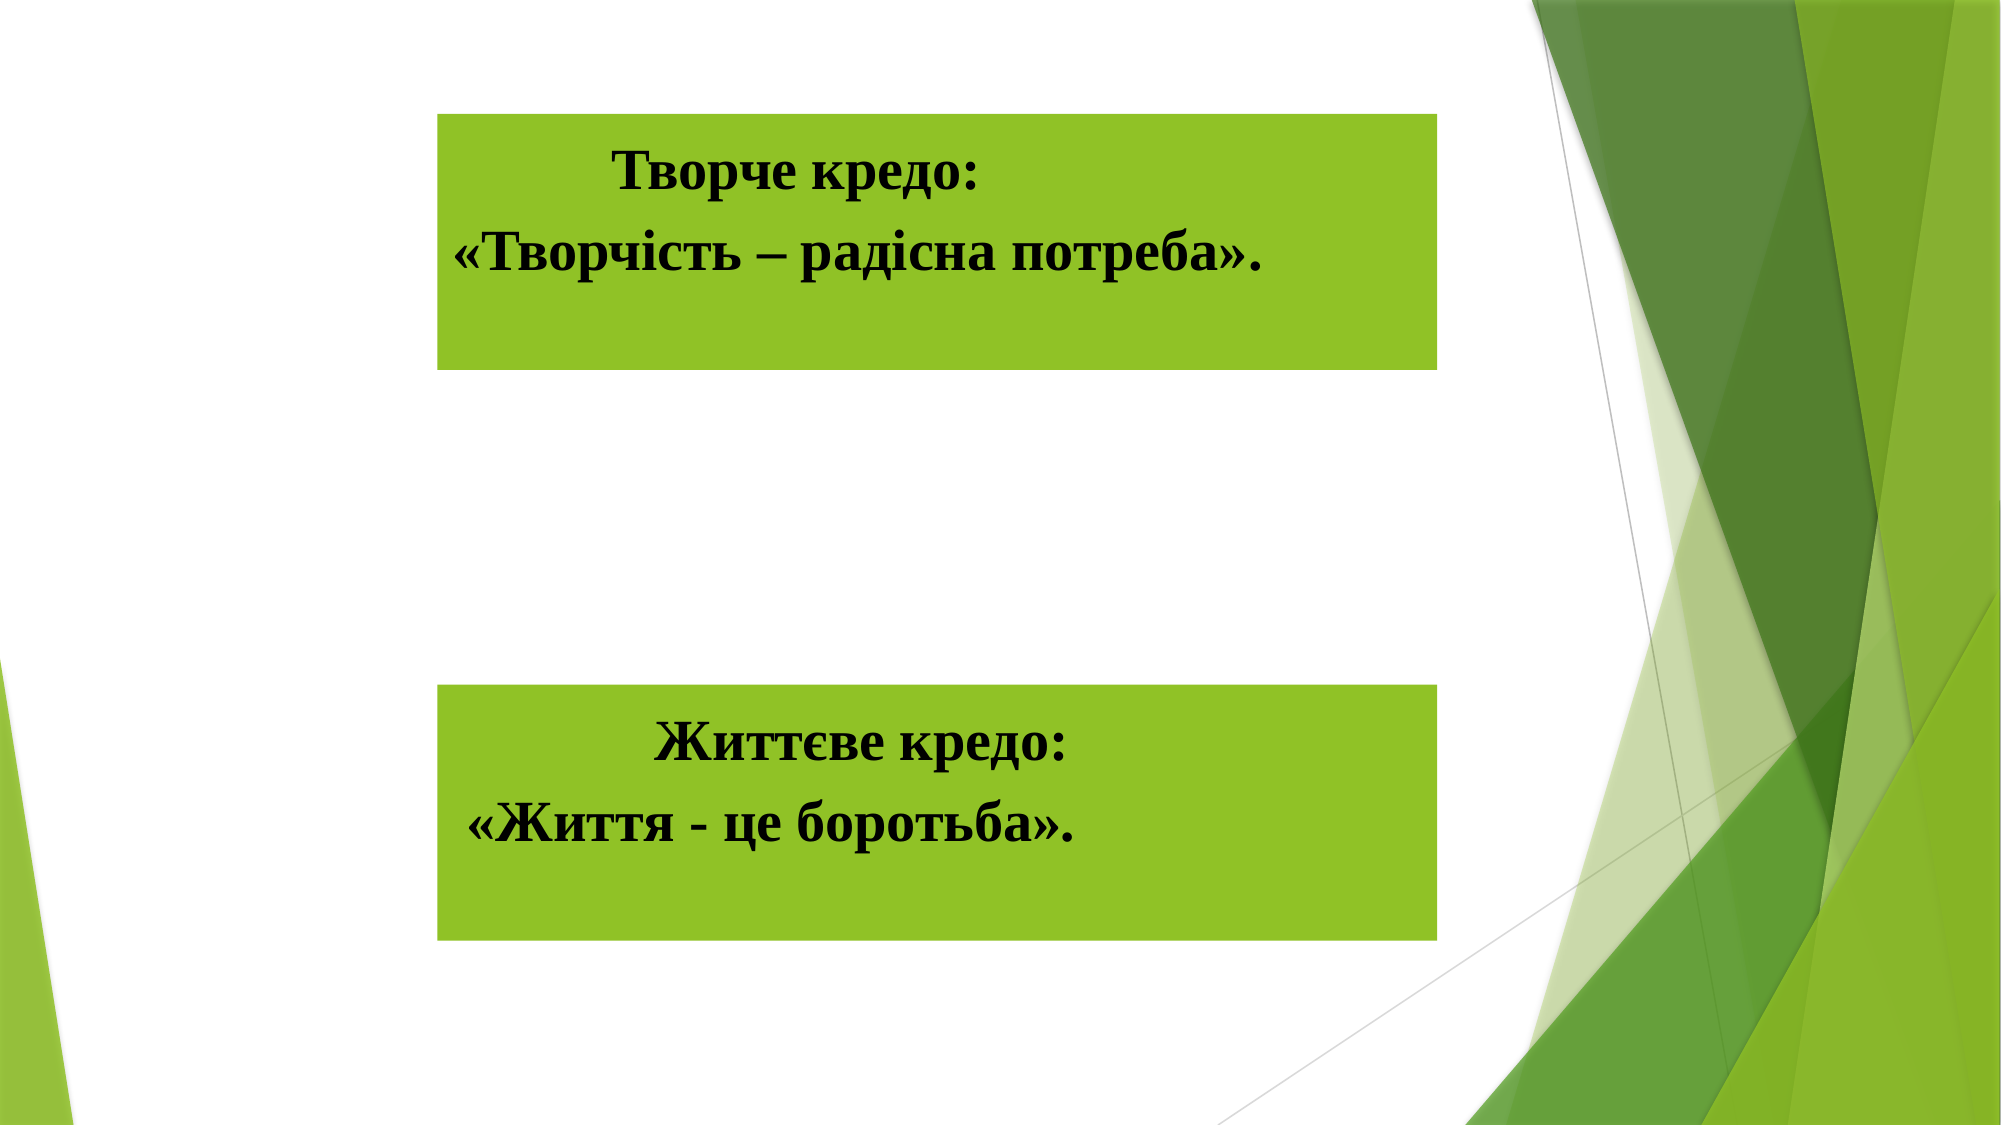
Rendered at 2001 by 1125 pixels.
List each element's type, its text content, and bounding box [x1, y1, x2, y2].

text_box Творче кредо: «Творчість – радісна потреба». [437, 113, 1438, 370]
text_box Життєве кредо: «Життя - це боротьба». [437, 684, 1438, 941]
